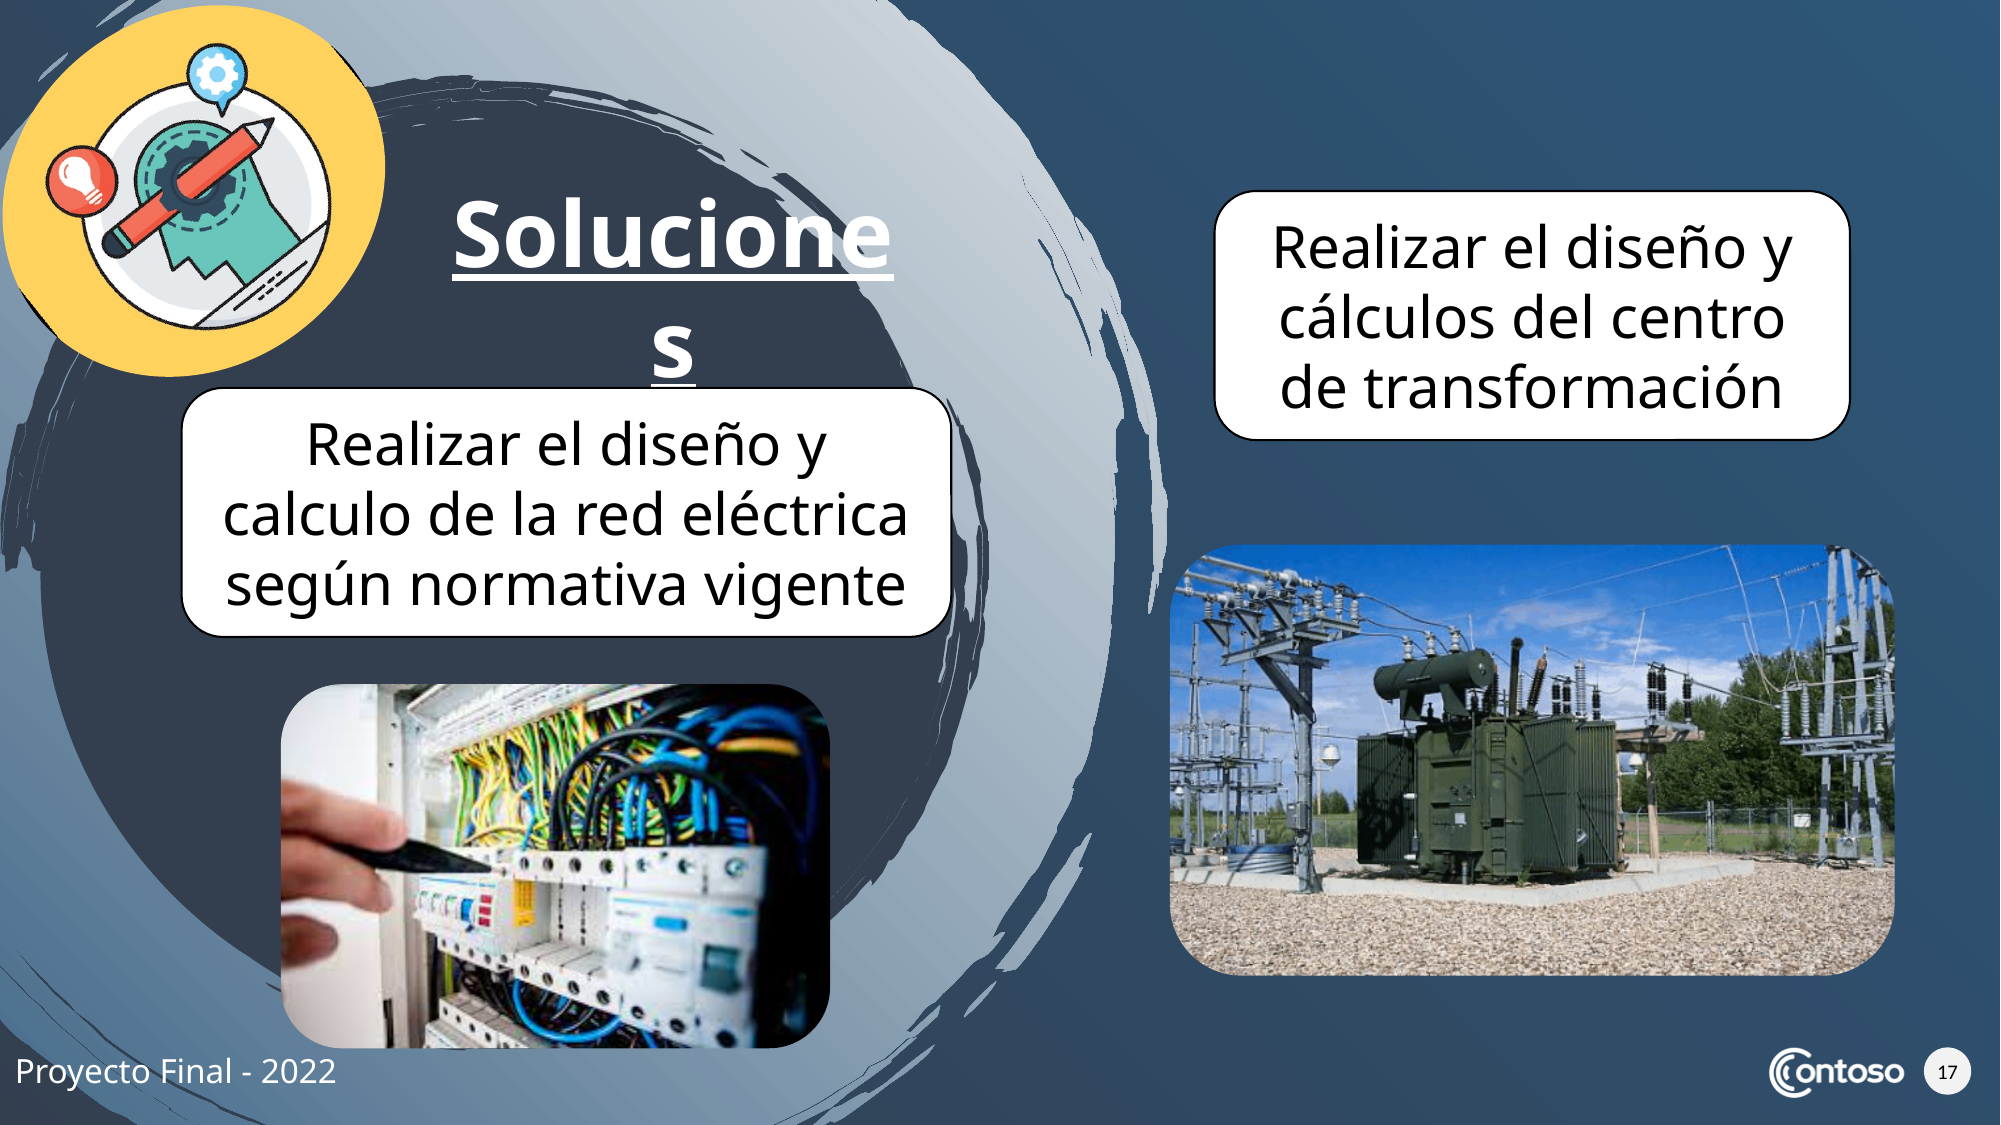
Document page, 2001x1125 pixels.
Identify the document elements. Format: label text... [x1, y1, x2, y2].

text_box Realizar el diseño y cálculos del centro de transformación [1213, 189, 1852, 442]
picture [1169, 544, 1895, 976]
text_box Realizar el diseño y calculo de la red eléctrica según normativa vigente [180, 386, 953, 639]
picture [0, 5, 395, 377]
text_box Proyecto Final - 2022 [0, 1038, 567, 1099]
slide_number 17 [1923, 1047, 1972, 1095]
picture [280, 684, 831, 1049]
text_box Soluciones [421, 168, 926, 389]
picture [1764, 1043, 1909, 1099]
